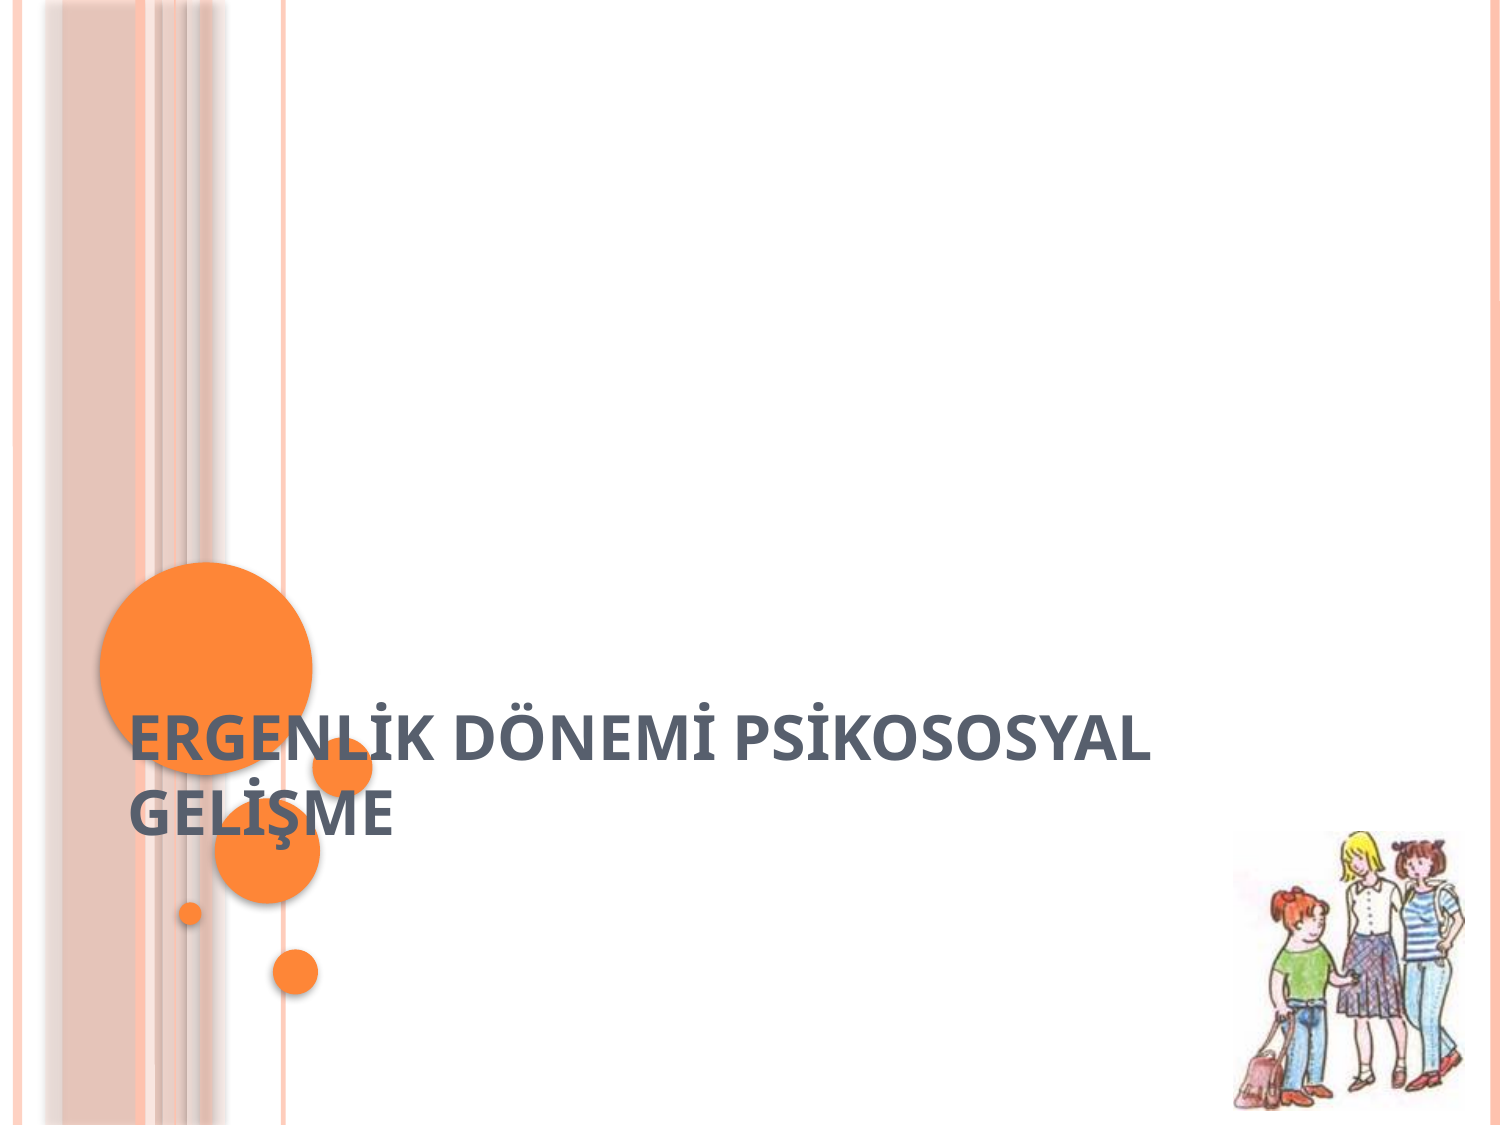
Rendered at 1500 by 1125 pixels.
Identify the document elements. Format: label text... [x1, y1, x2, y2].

title ERGENLİK DÖNEMİ PSİKOSOSYAL GELİŞME [112, 667, 1388, 856]
picture [1233, 831, 1466, 1111]
